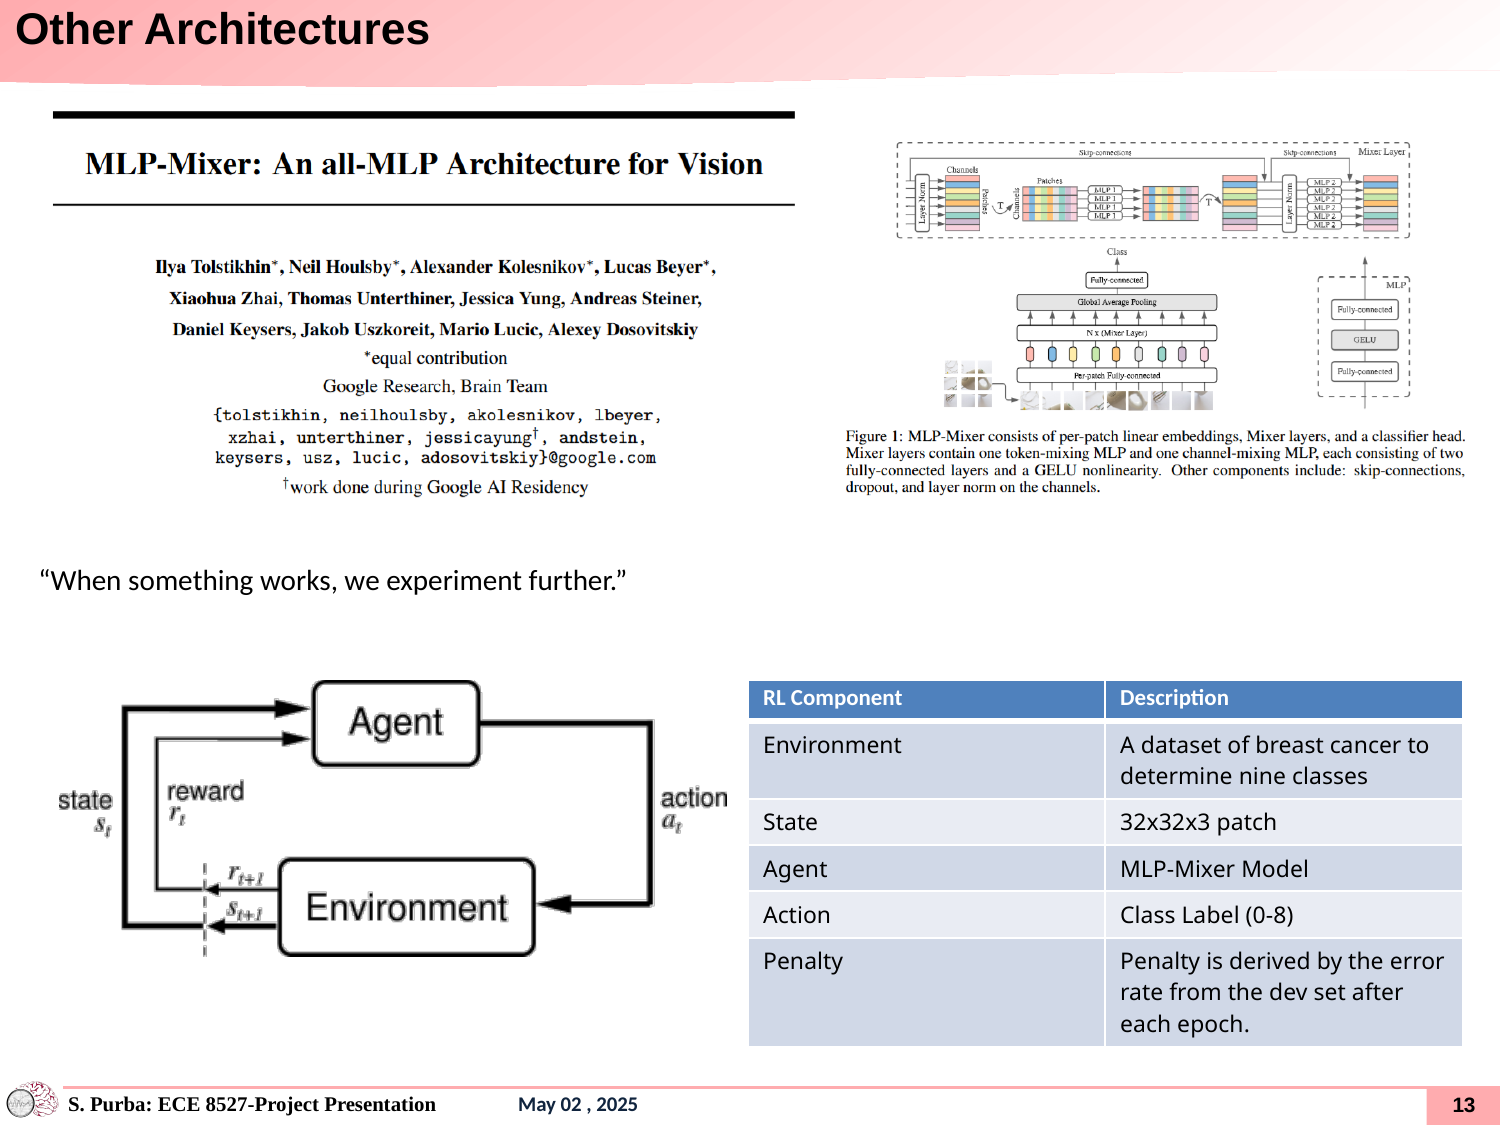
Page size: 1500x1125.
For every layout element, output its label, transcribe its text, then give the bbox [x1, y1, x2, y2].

picture [59, 679, 727, 958]
table_header RL Component [749, 681, 1104, 718]
table_cell Environment [749, 724, 1104, 798]
title Other Architectures [0, 0, 1500, 54]
table_cell Penalty [749, 939, 1104, 1046]
table_cell A dataset of breast cancer to determine nine classes [1106, 724, 1462, 798]
table_cell State [749, 800, 1104, 844]
picture [6, 1081, 59, 1118]
table_header Description [1106, 681, 1462, 718]
table_cell Agent [749, 846, 1104, 890]
table_cell Penalty is derived by the error rate from the dev set after each epoch. [1106, 939, 1462, 1046]
table_cell Class Label (0-8) [1106, 892, 1462, 937]
table_cell MLP-Mixer Model [1106, 846, 1462, 890]
table_cell 32x32x3 patch [1106, 800, 1462, 844]
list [37, 98, 818, 530]
picture [816, 112, 1474, 515]
table_cell Action [749, 892, 1104, 937]
text_box “When something works, we experiment further.” [23, 554, 1207, 604]
